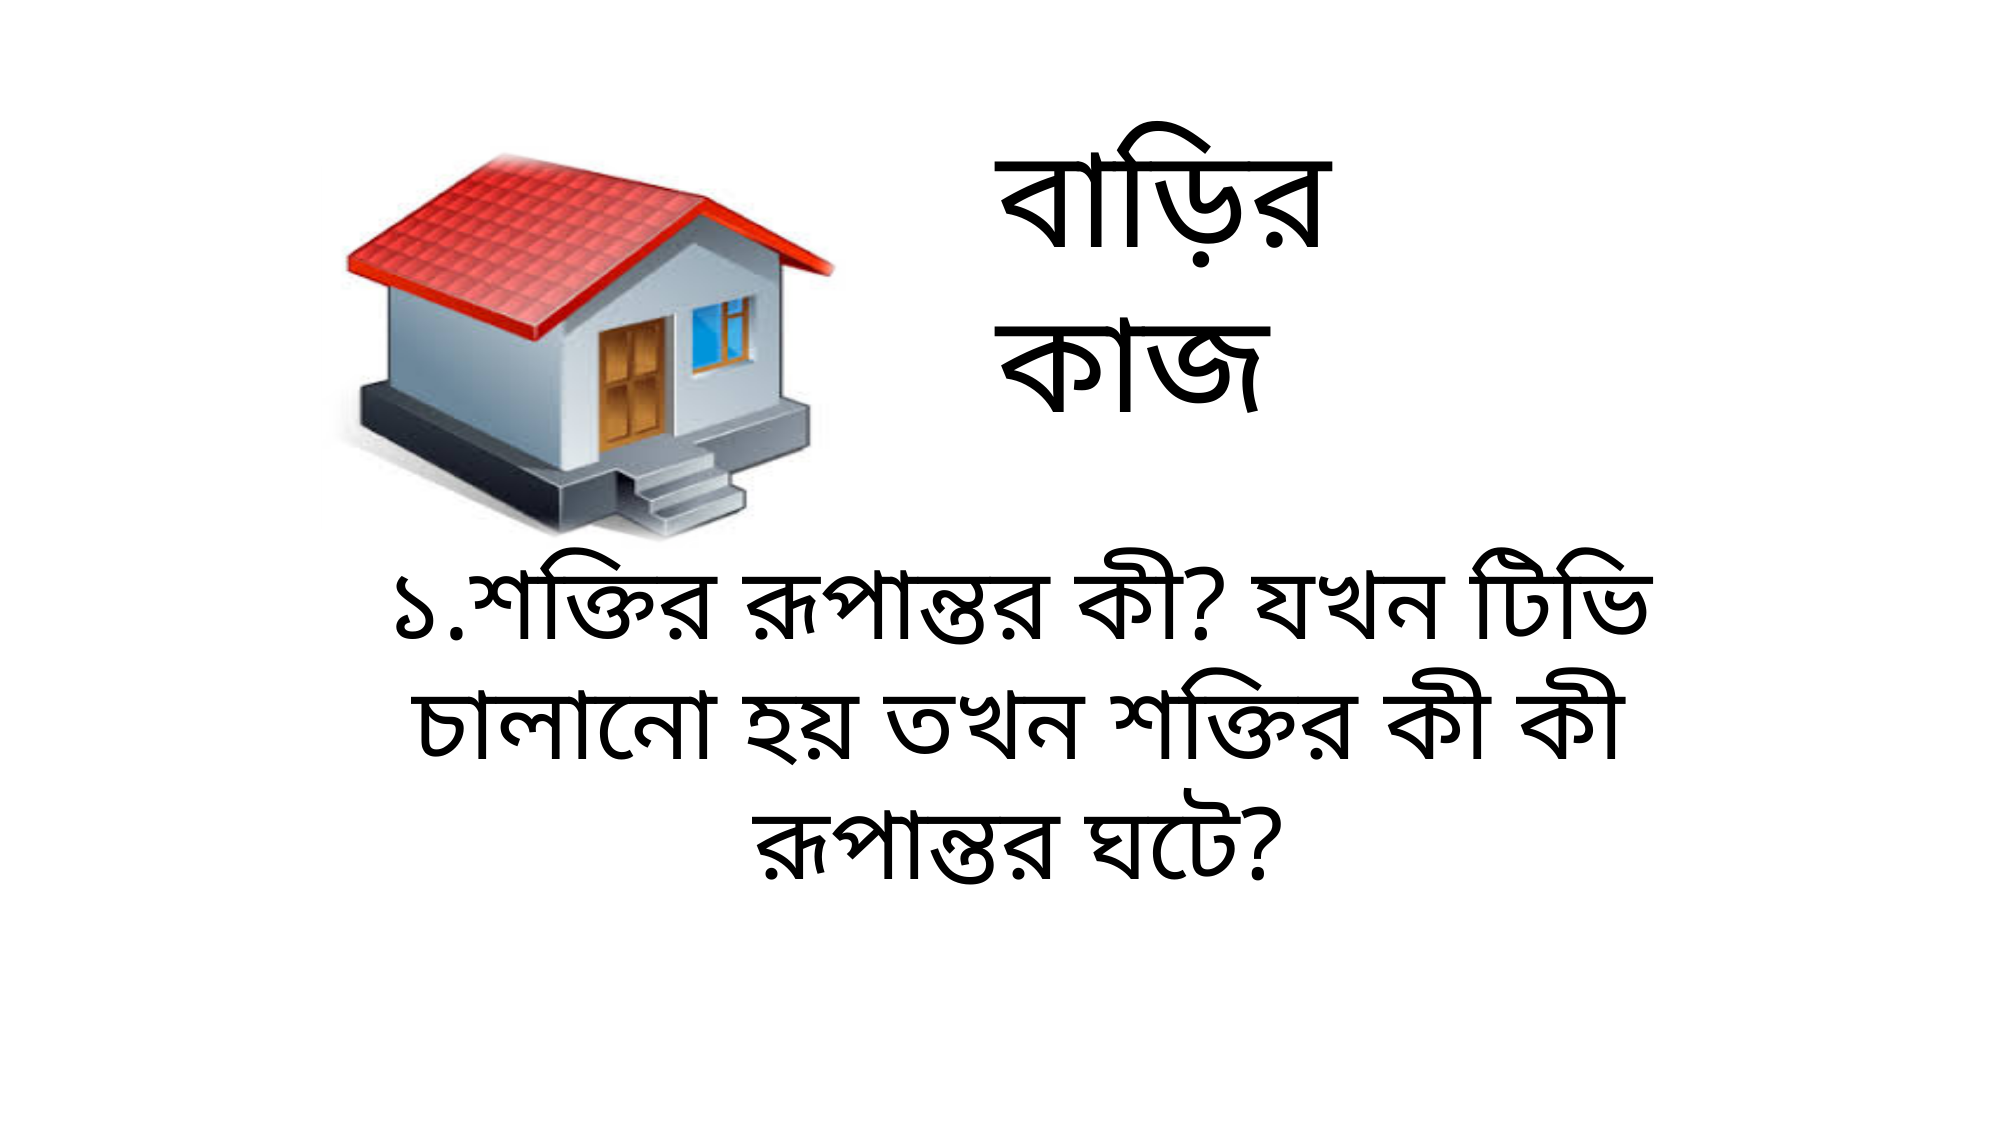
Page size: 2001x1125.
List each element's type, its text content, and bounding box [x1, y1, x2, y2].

text_box ১.শক্তির রূপান্তর কী? যখন টিভি চালানো হয় তখন শক্তির কী কী রূপান্তর ঘটে? [345, 483, 1692, 955]
text_box বাড়ির কাজ [981, 102, 1557, 448]
picture [320, 145, 847, 550]
